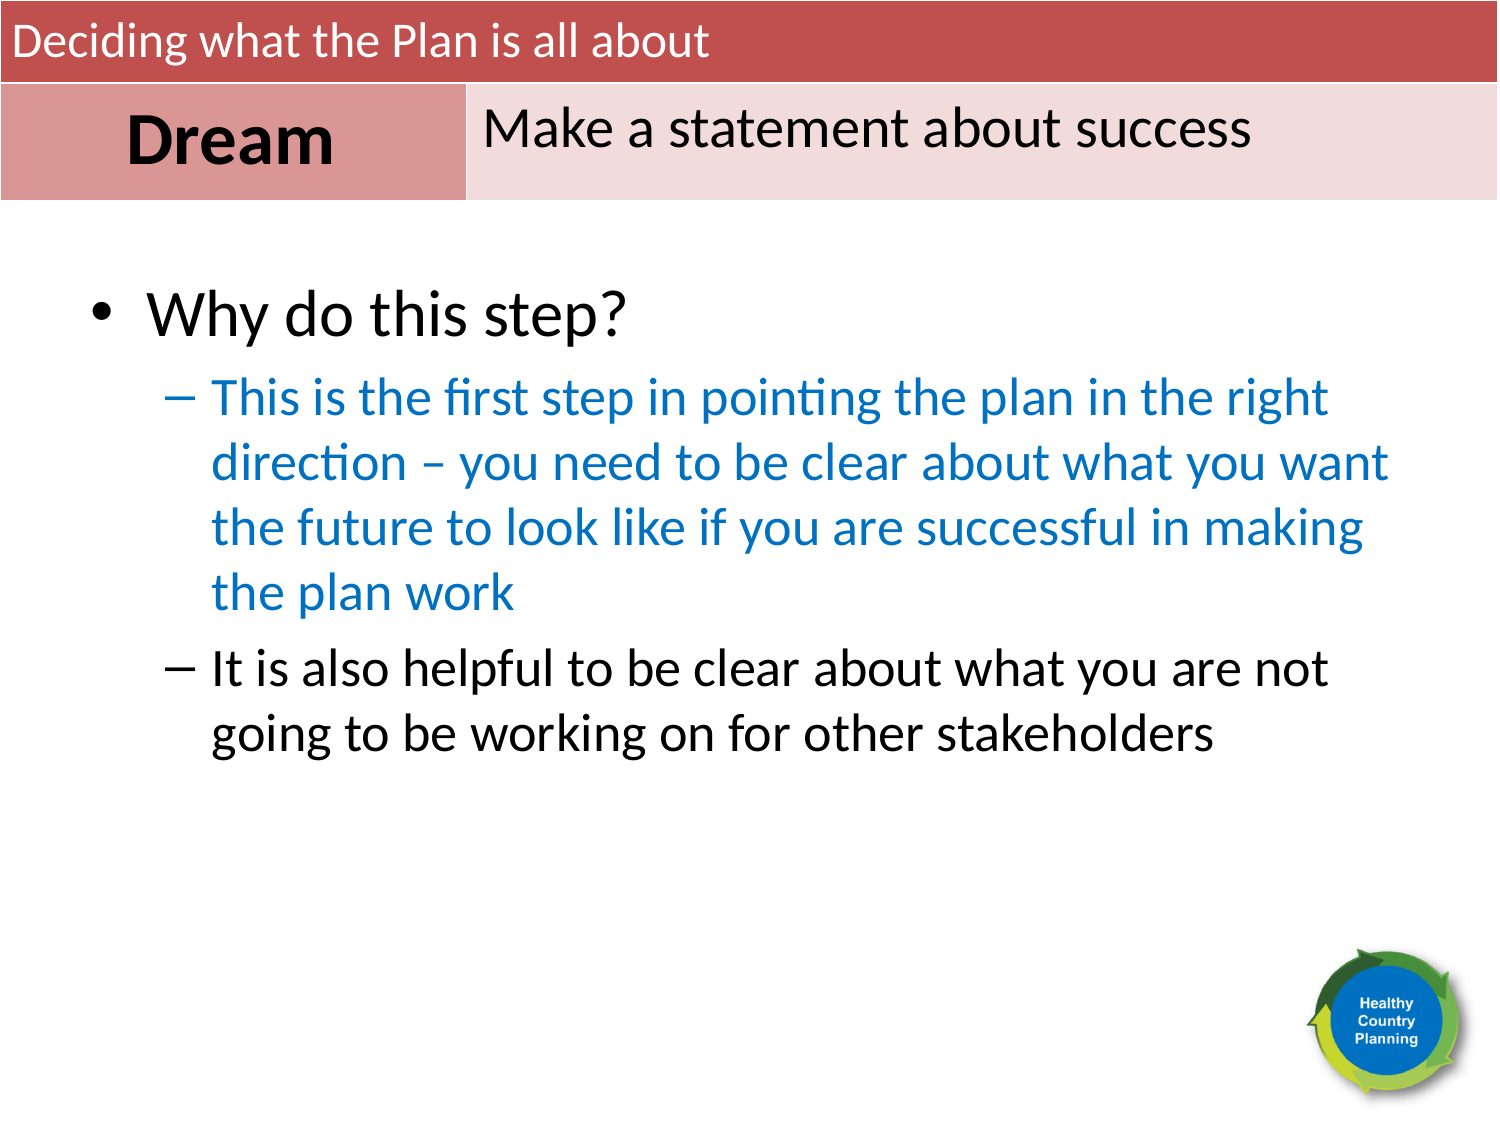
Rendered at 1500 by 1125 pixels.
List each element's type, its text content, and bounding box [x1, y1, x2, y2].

picture [1287, 937, 1498, 1125]
list Dream [0, 82, 463, 189]
list Deciding what the Plan is all about [0, 0, 1494, 76]
list Make a statement about success [467, 82, 1500, 189]
list Why do this step? This is the first step in pointing the plan in the right direction – you need to be clear about what you want the future to look like if you are successful in making the plan work It is also helpful to be clear about what you are not going to be working on for other stakeholders [75, 262, 1425, 1005]
